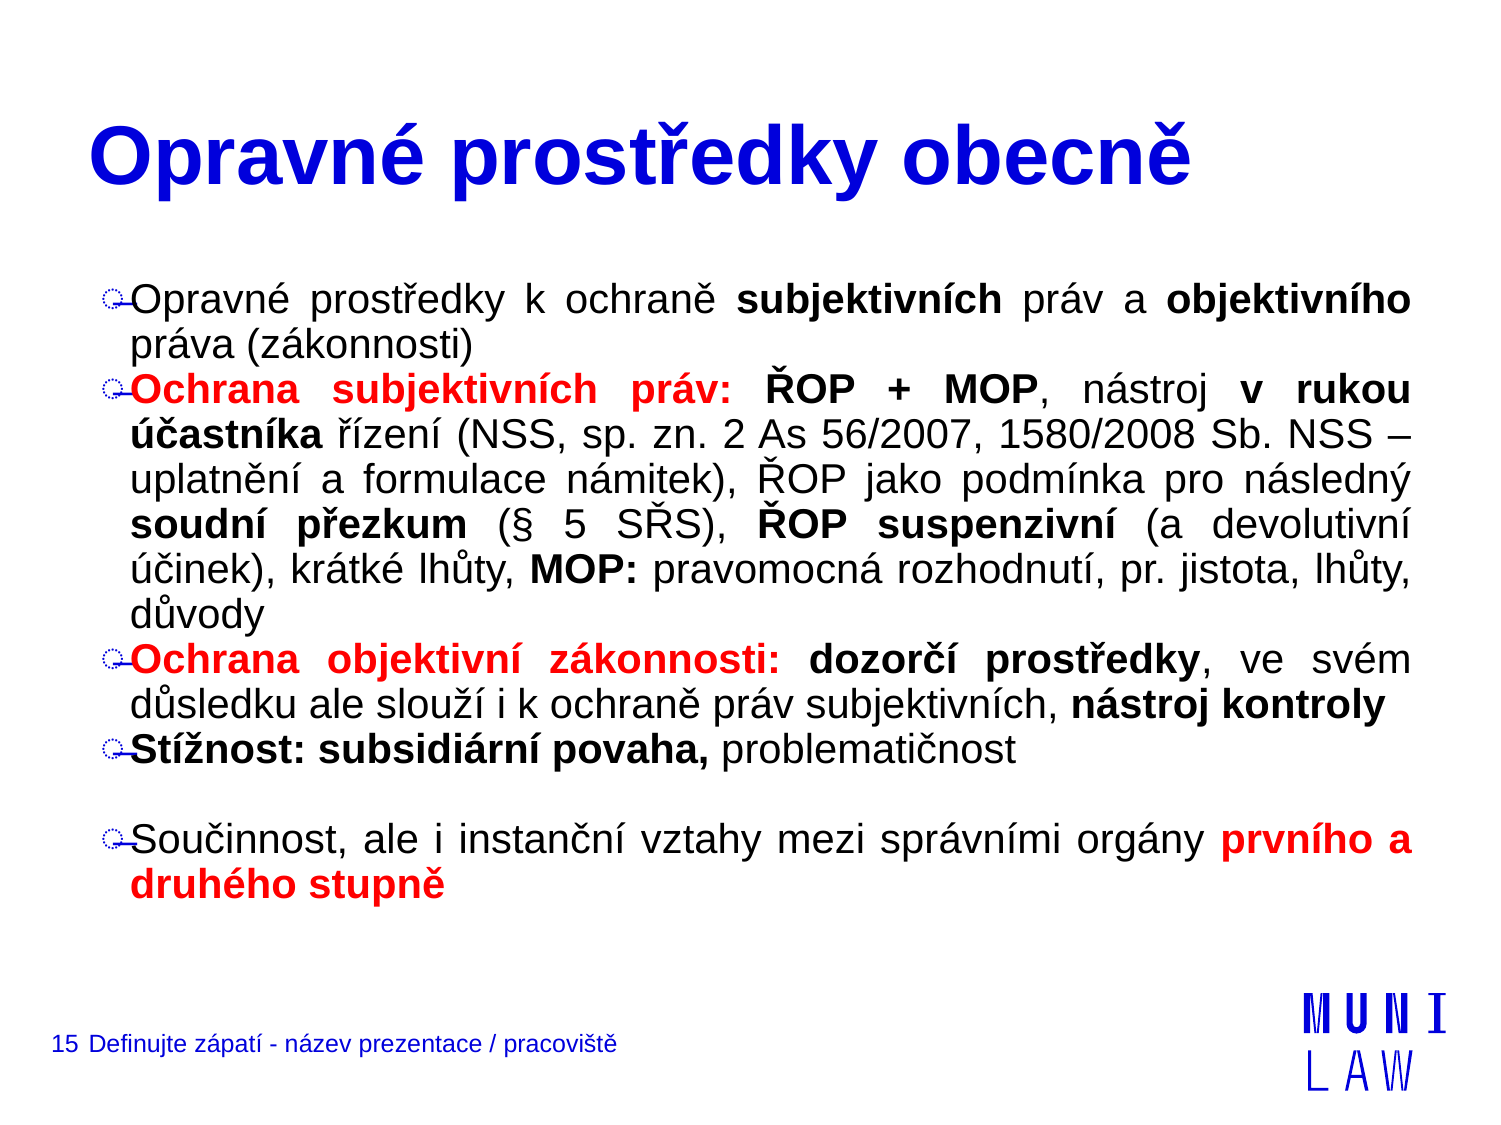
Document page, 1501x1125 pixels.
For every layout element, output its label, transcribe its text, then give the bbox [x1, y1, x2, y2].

footer Definujte zápatí - název prezentace / pracoviště [88, 1021, 1064, 1063]
title Opravné prostředky obecně [88, 118, 1412, 193]
slide_number 15 [50, 1021, 82, 1063]
list Opravné prostředky k ochraně subjektivních práv a objektivního práva (zákonnosti) Ochrana subjektivních práv: ŘOP + MOP, nástroj v rukou účastníka řízení (NSS, sp. zn. 2 As 56/2007, 1580/2008 Sb. NSS – uplatnění a formulace námitek), ŘOP jako podmínka pro následný soudní přezkum (§ 5 SŘS), ŘOP suspenzivní (a devolutivní účinek), krátké lhůty, MOP: pravomocná rozhodnutí, pr. jistota, lhůty, důvody Ochrana objektivní zákonnosti: dozorčí prostředky, ve svém důsledku ale slouží i k ochraně práv subjektivních, nástroj kontroly Stížnost: subsidiární povaha, problematičnost Součinnost, ale i instanční vztahy mezi správními orgány prvního a druhého stupně [88, 277, 1412, 957]
